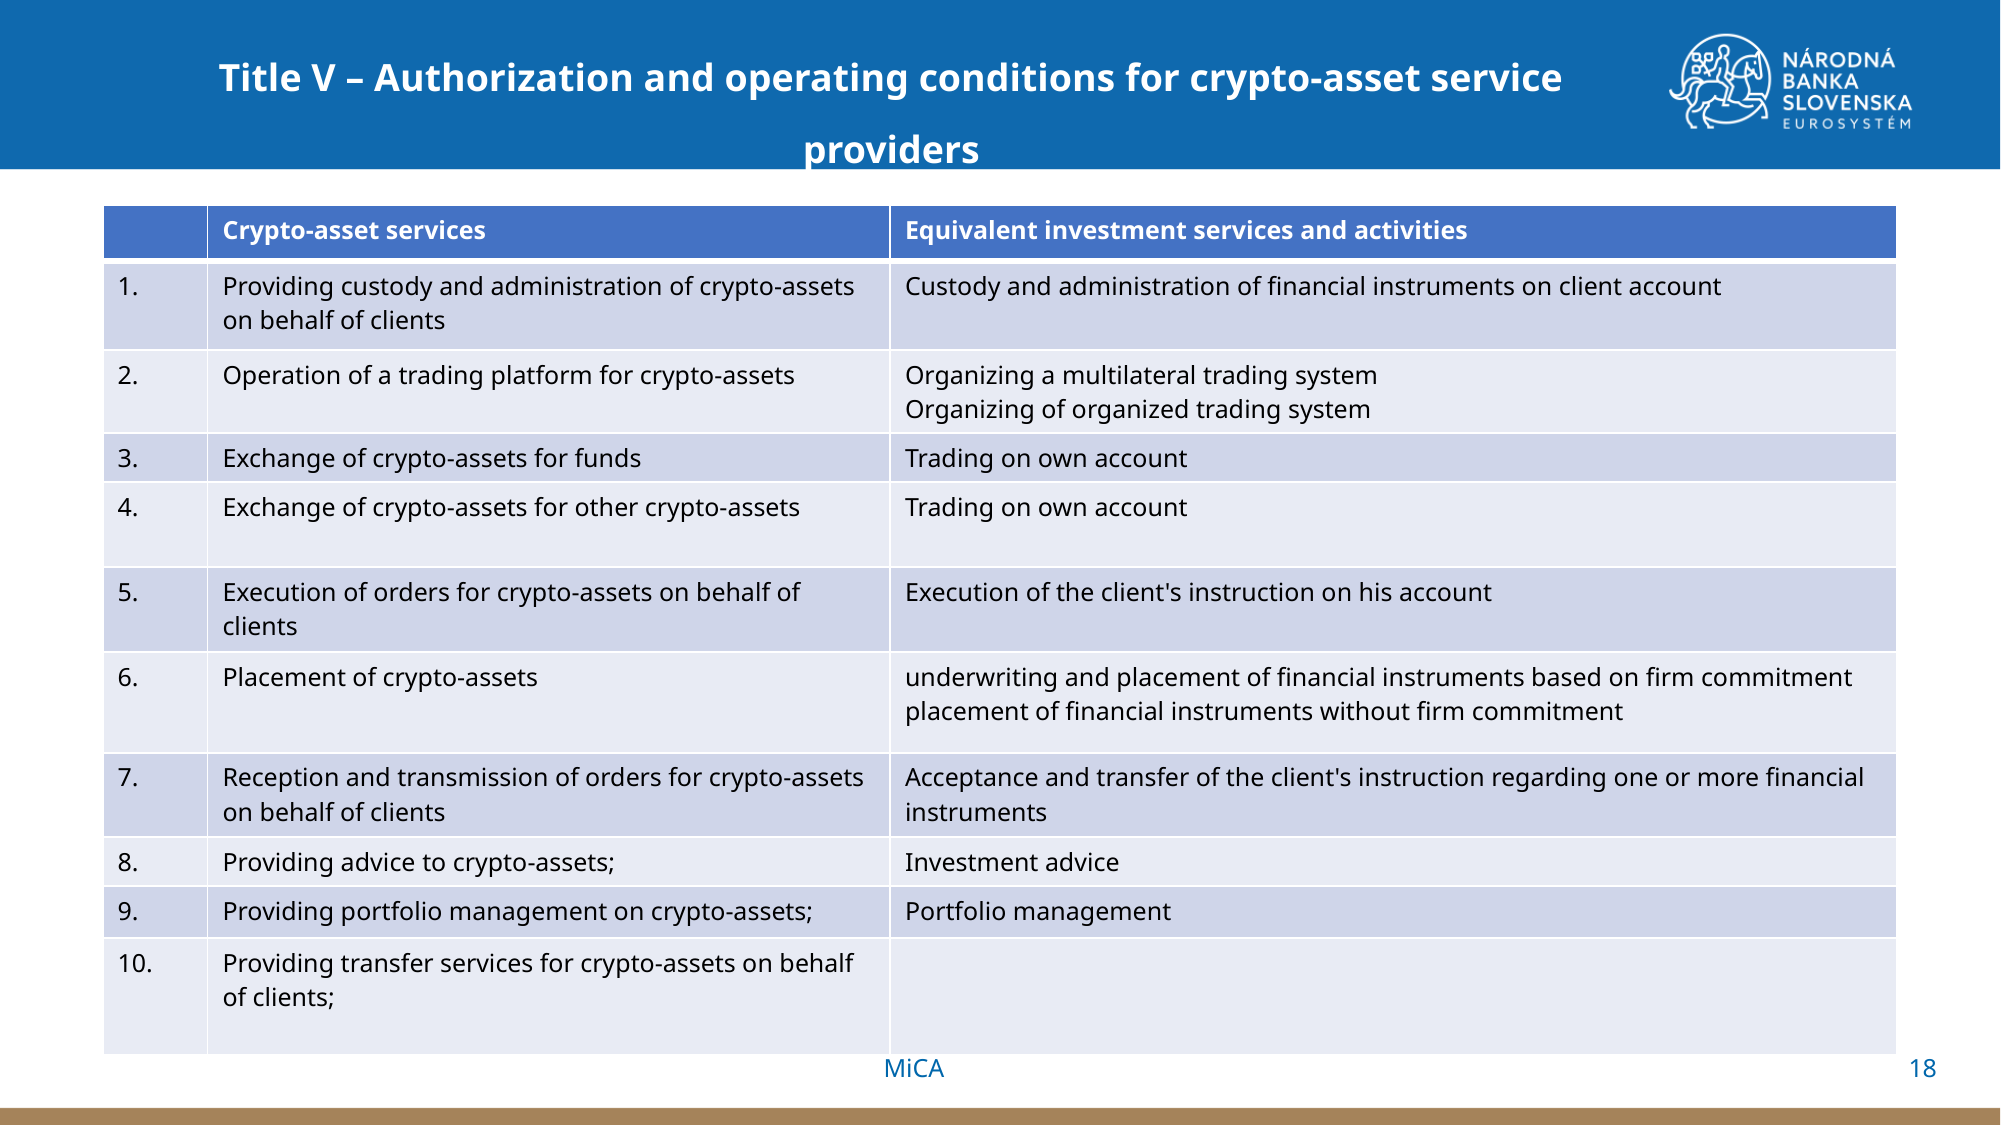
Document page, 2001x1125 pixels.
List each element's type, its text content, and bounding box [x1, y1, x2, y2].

text_box Title V – Authorization and operating conditions for crypto-asset service providers [137, 19, 1646, 133]
table_cell underwriting and placement of financial instruments based on firm commitment placement of financial instruments without firm commitment [891, 653, 1896, 752]
table_cell Operation of a trading platform for crypto-assets [208, 351, 889, 432]
table_cell Reception and transmission of orders for crypto-assets on behalf of clients [208, 754, 889, 836]
table_header Equivalent investment services and activities [891, 206, 1896, 258]
table_cell 4. [104, 483, 207, 566]
table_cell Providing advice to crypto-assets; [208, 838, 889, 885]
table_cell Providing portfolio management on crypto-assets; [208, 887, 889, 937]
table_header Crypto-asset services [208, 206, 889, 258]
table_cell Providing custody and administration of crypto-assets on behalf of clients [208, 264, 889, 349]
slide_number 18 [1709, 1045, 1952, 1106]
table_cell 3. [104, 434, 207, 481]
table_cell Trading on own account [891, 434, 1896, 481]
table_cell 2. [104, 351, 207, 432]
picture [0, 0, 2001, 1125]
table_cell Investment advice [891, 838, 1896, 885]
table_cell Execution of orders for crypto-assets on behalf of clients [208, 568, 889, 651]
table_cell Exchange of crypto-assets for other crypto-assets [208, 483, 889, 566]
table_cell Portfolio management [891, 887, 1896, 937]
table_cell Providing transfer services for crypto-assets on behalf of clients; [208, 939, 889, 1054]
table_cell 8. [104, 838, 207, 885]
table_cell Acceptance and transfer of the client's instruction regarding one or more financial instruments [891, 754, 1896, 836]
table_cell Trading on own account [891, 483, 1896, 566]
table_cell 9. [104, 887, 207, 937]
table_cell Exchange of crypto-assets for funds [208, 434, 889, 481]
table_cell 1. [104, 264, 207, 349]
table_cell Custody and administration of financial instruments on client account [891, 264, 1896, 349]
table_cell 7. [104, 754, 207, 836]
footer MiCA [137, 1056, 1691, 1106]
table_cell 6. [104, 653, 207, 752]
table_header [104, 206, 207, 258]
table_cell Execution of the client's instruction on his account [891, 568, 1896, 651]
table_cell 5. [104, 568, 207, 651]
table_cell Organizing a multilateral trading system Organizing of organized trading system [891, 351, 1896, 432]
table_cell [891, 939, 1896, 1054]
table_cell 10. [104, 939, 207, 1054]
table_cell Placement of crypto-assets [208, 653, 889, 752]
